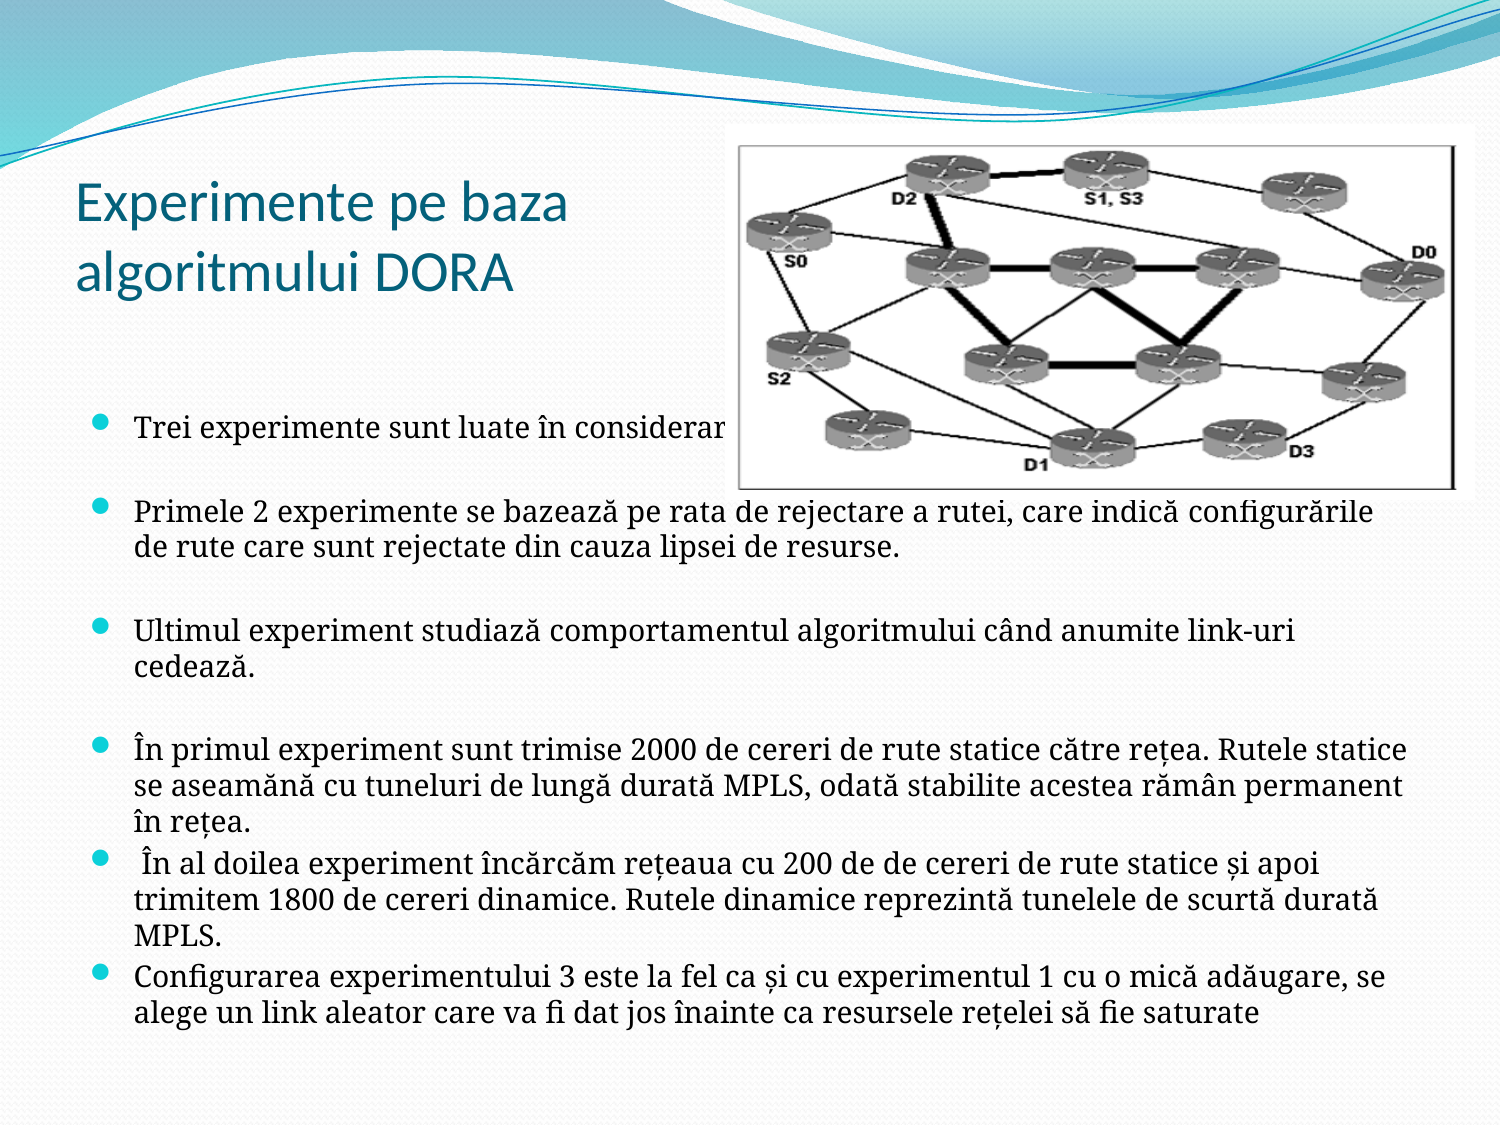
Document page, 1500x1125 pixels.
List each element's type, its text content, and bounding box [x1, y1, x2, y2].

title Experimente pe baza algoritmului DORA [75, 115, 763, 303]
list Trei experimente sunt luate în considerare. Primele 2 experimente se bazează pe rata de rejectare a rutei, care indică configurările de rute care sunt rejectate din cauza lipsei de resurse. Ultimul experiment studiază comportamentul algoritmului când anumite link-uri cedează. În primul experiment sunt trimise 2000 de cereri de rute statice către reţea. Rutele statice se aseamănă cu tuneluri de lungă durată MPLS, odată stabilite acestea rămân permanent în reţea. În al doilea experiment încărcăm reţeaua cu 200 de de cereri de rute statice şi apoi trimitem 1800 de cereri dinamice. Rutele dinamice reprezintă tunelele de scurtă durată MPLS. Configurarea experimentului 3 este la fel ca şi cu experimentul 1 cu o mică adăugare, se alege un link aleator care va fi dat jos înainte ca resursele reţelei să fie saturate [75, 317, 1425, 1038]
picture [724, 124, 1476, 501]
